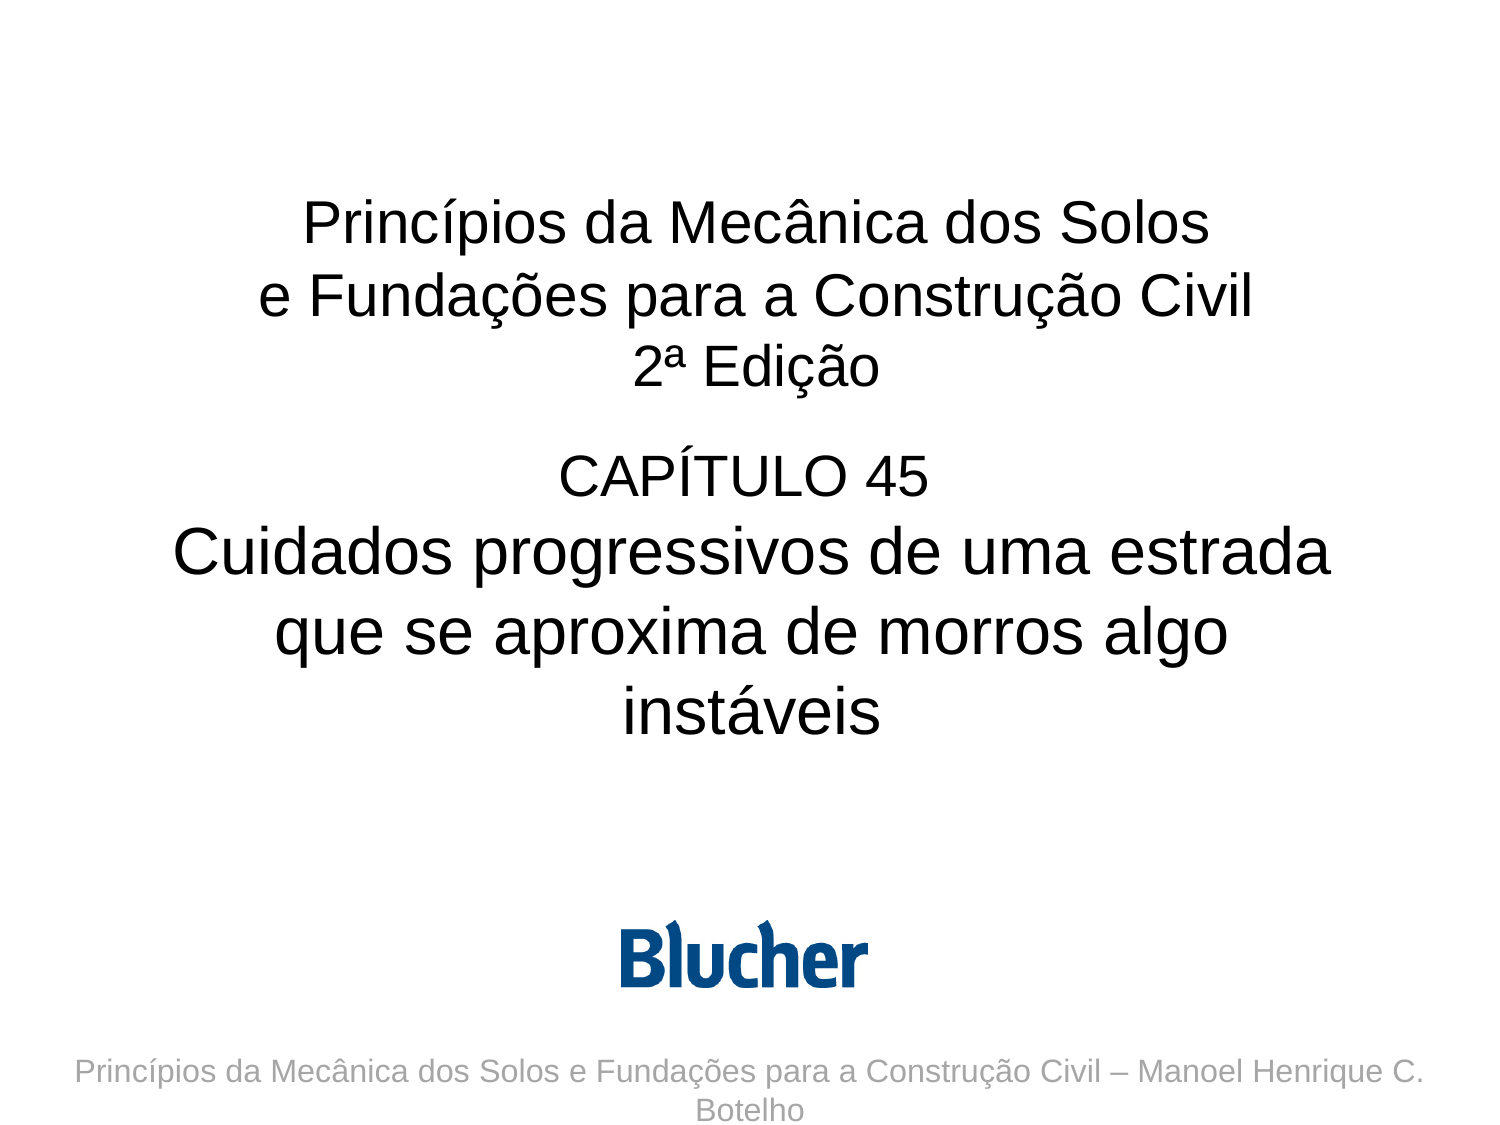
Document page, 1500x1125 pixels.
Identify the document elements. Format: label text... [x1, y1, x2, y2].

footer Princípios da Mecânica dos Solos e Fundações para a Construção Civil – Manoel Henrique C. Botelho [0, 1042, 1500, 1103]
text_box Princípios da Mecânica dos Solos e Fundações para a Construção Civil 2ª Edição [119, 175, 1395, 421]
picture [620, 920, 868, 988]
text_box CAPÍTULO 45 Cuidados progressivos de uma estrada que se aproxima de morros algo instáveis [125, 430, 1380, 756]
